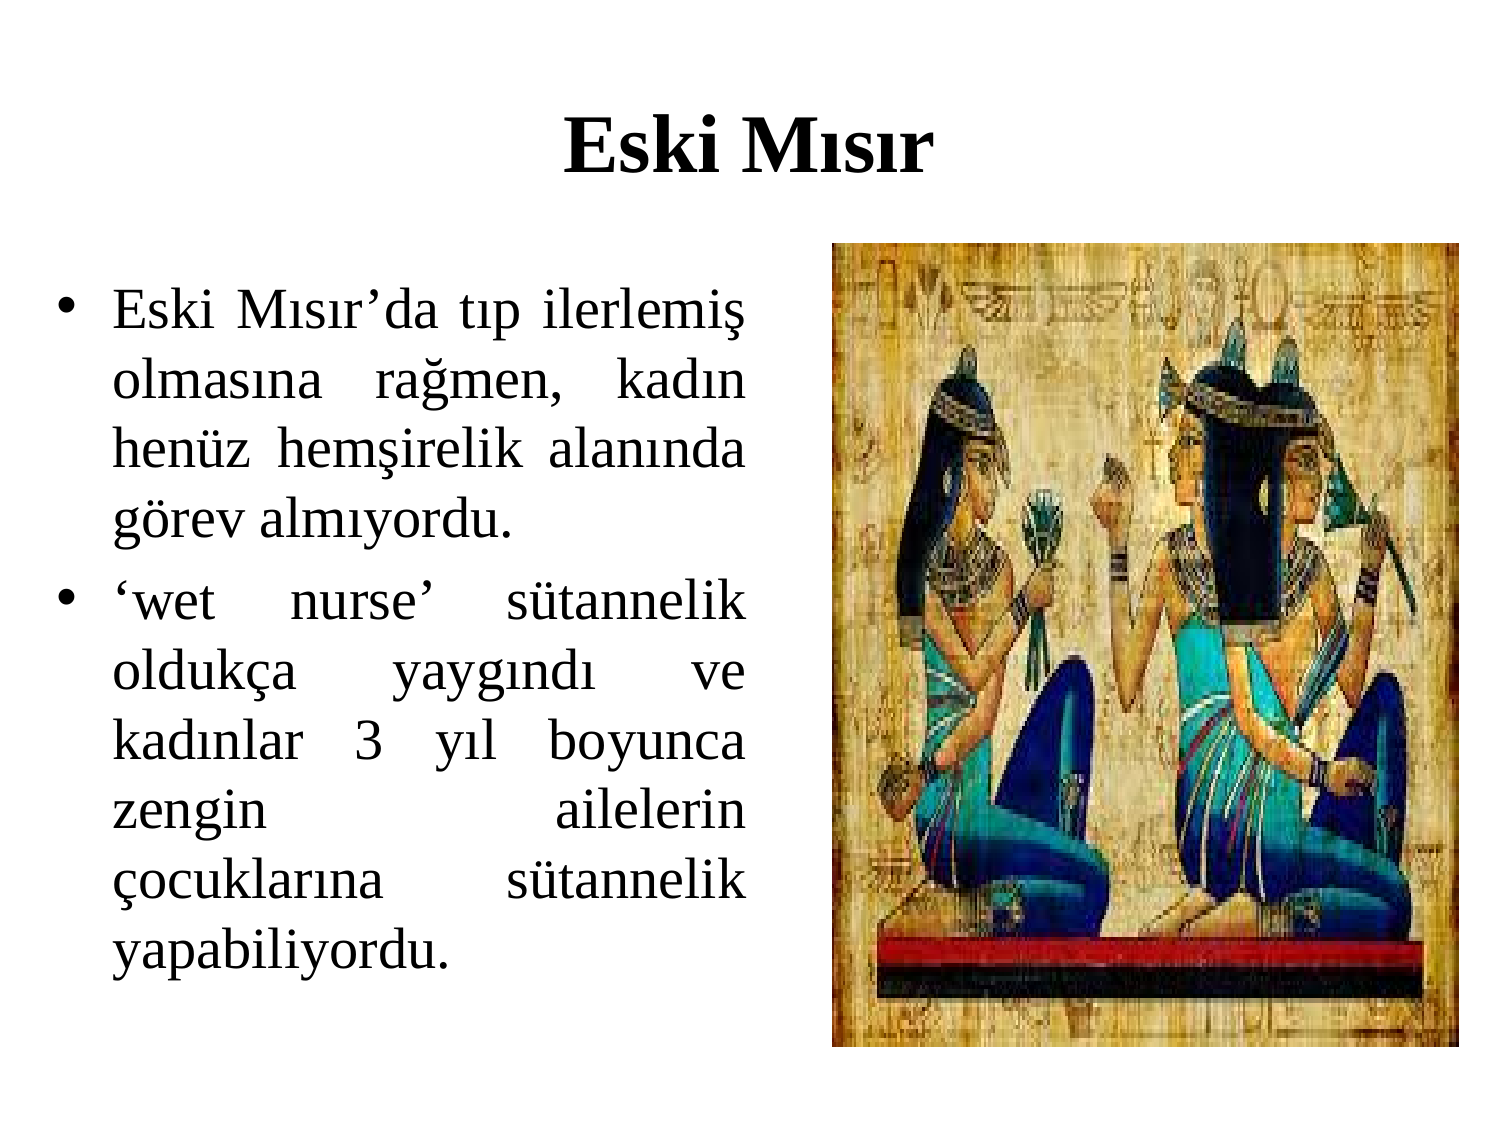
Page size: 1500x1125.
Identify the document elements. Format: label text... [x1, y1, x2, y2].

title Eski Mısır [75, 45, 1425, 233]
list Eski Mısır’da tıp ilerlemiş olmasına rağmen, kadın henüz hemşirelik alanında görev almıyordu. ‘wet nurse’ sütannelik oldukça yaygındı ve kadınlar 3 yıl boyunca zengin ailelerin çocuklarına sütannelik yapabiliyordu. [41, 262, 762, 1047]
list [832, 243, 1459, 1047]
